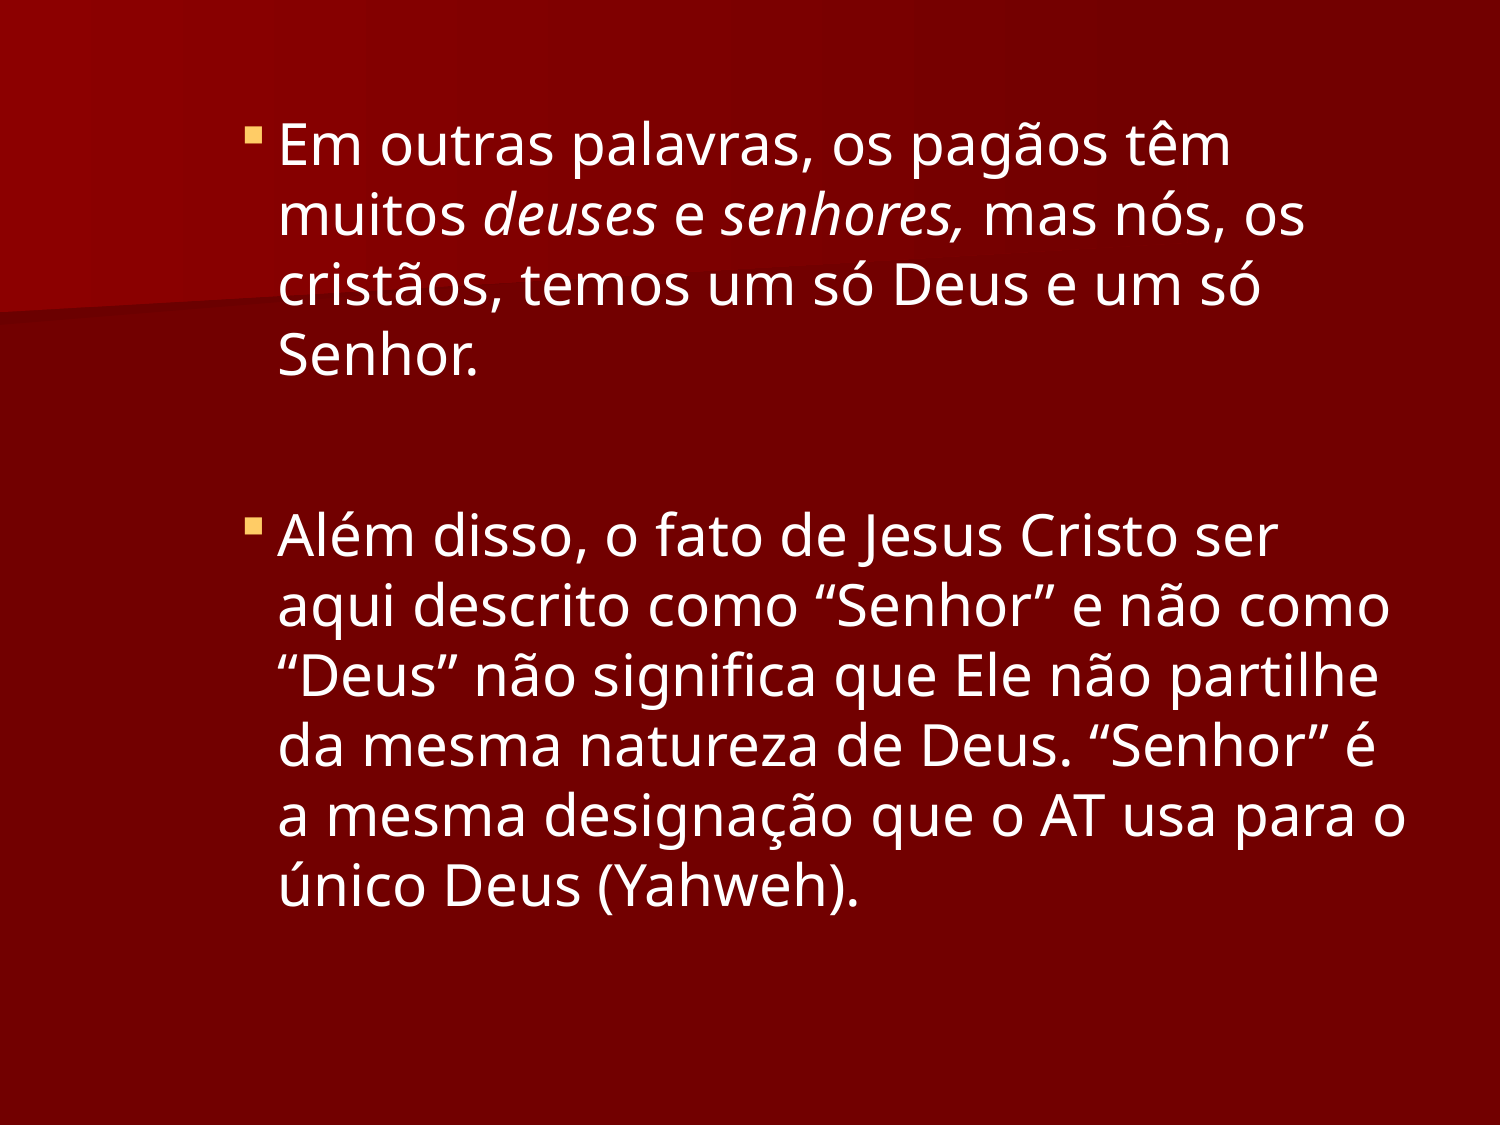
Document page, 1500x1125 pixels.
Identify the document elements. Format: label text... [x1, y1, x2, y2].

list Em outras palavras, os pagãos têm muitos deuses e senhores, mas nós, os cristãos, temos um só Deus e um só Senhor. Além disso, o fato de Jesus Cristo ser aqui descrito como “Senhor” e não como “Deus” não significa que Ele não partilhe da mesma natureza de Deus. “Senhor” é a mesma designação que o AT usa para o único Deus (Yahweh). [75, 99, 1425, 1000]
